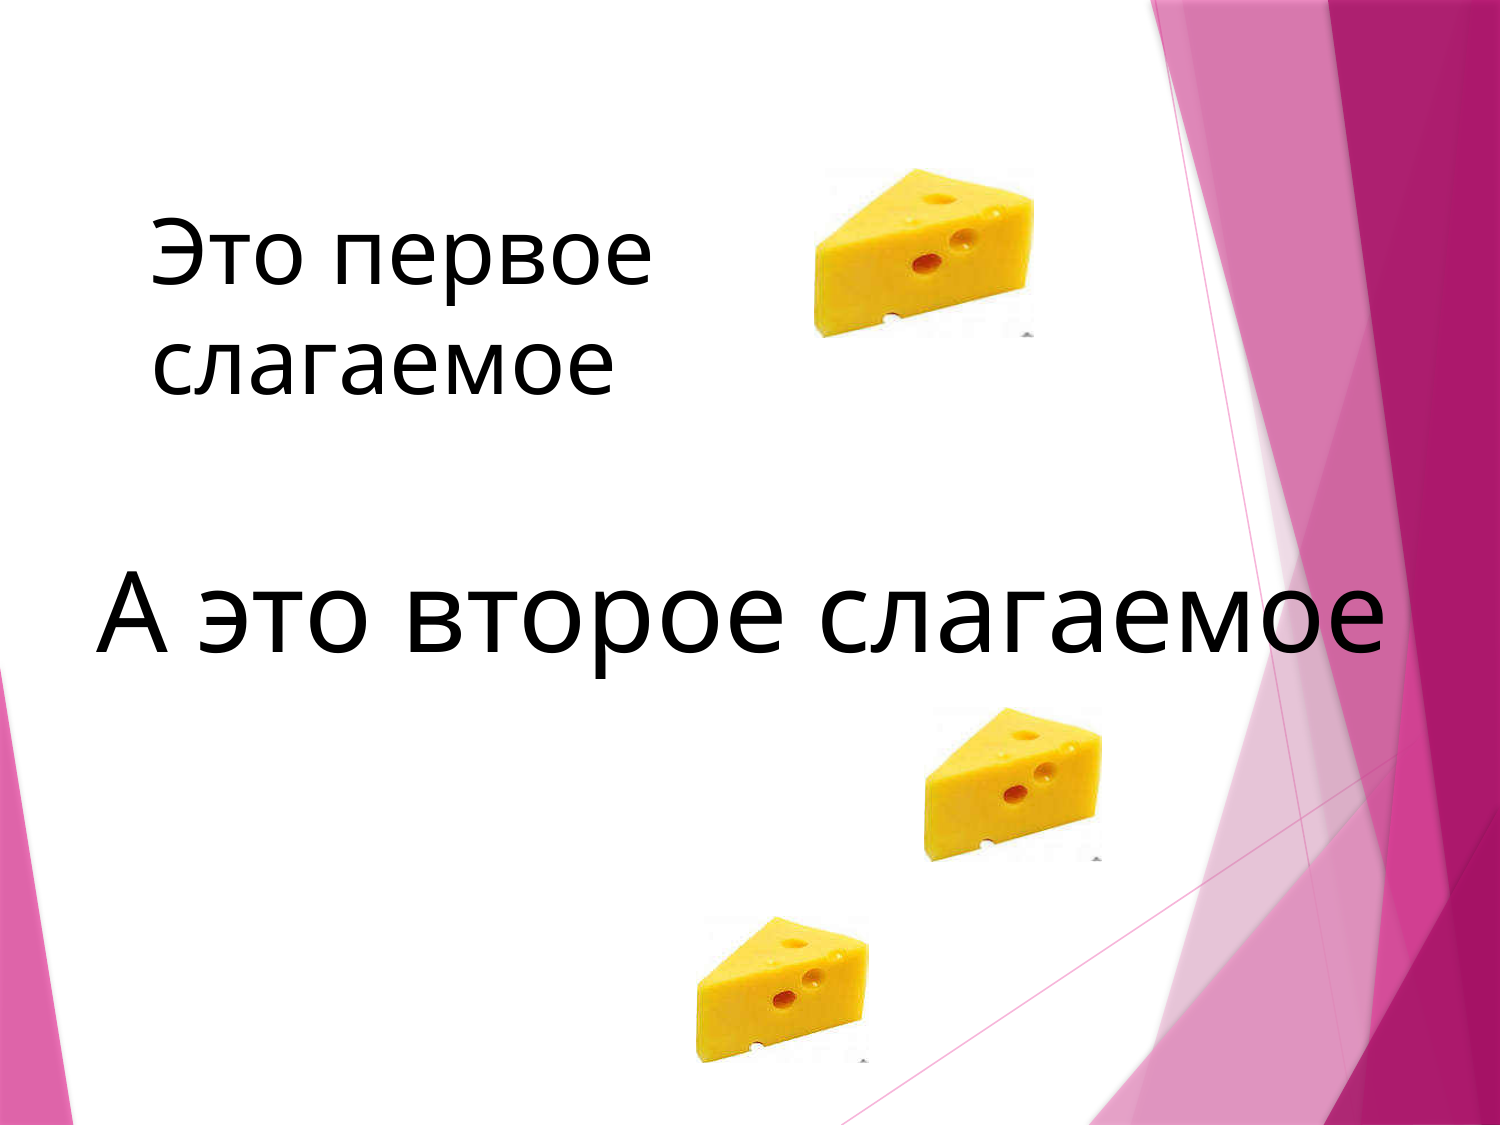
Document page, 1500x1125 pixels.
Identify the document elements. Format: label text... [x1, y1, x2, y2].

picture [696, 916, 869, 1063]
picture [923, 706, 1102, 863]
text_box Это первое слагаемое [135, 125, 886, 421]
text_box А это второе слагаемое [66, 532, 1405, 682]
picture [814, 168, 1034, 339]
